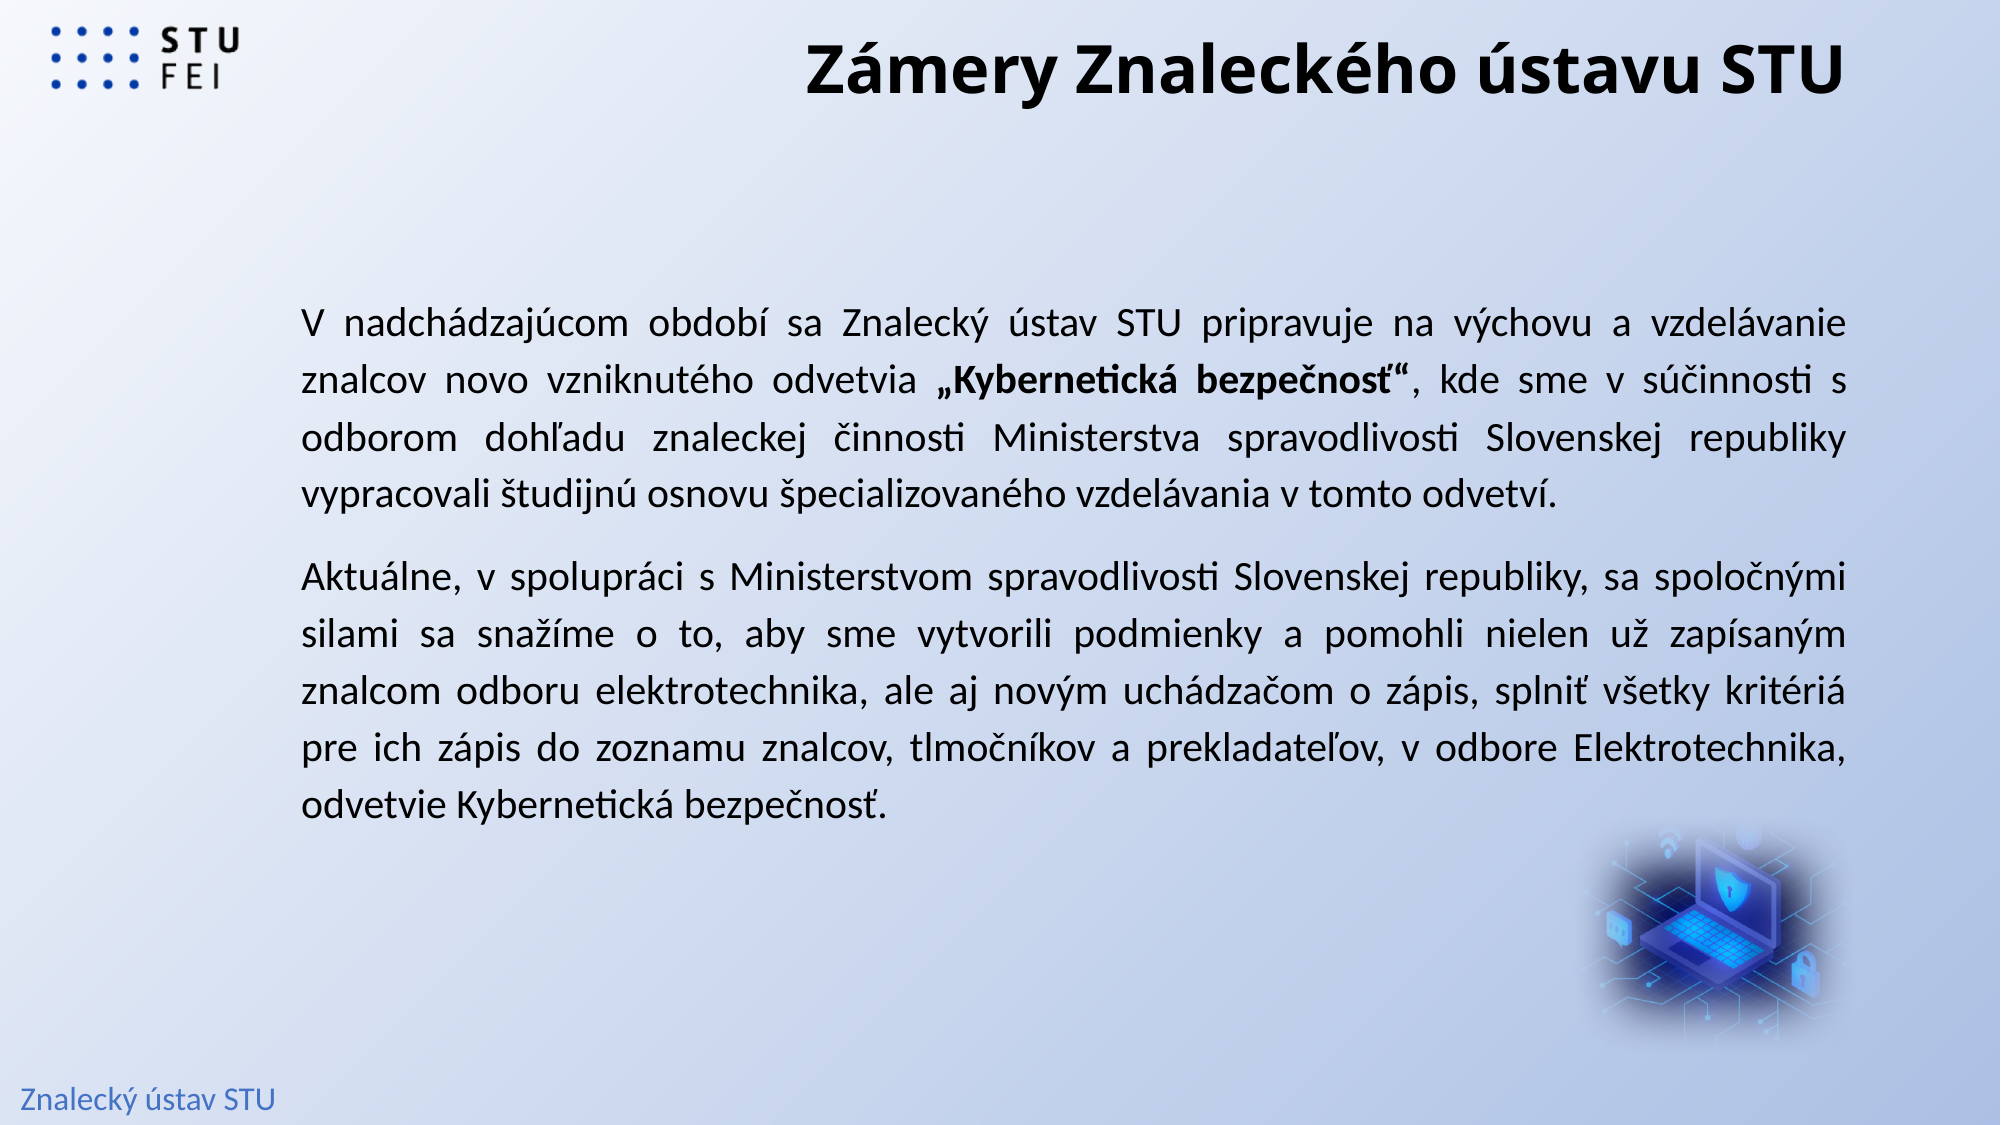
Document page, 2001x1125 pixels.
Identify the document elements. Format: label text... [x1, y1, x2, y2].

list V nadchádzajúcom období sa Znalecký ústav STU pripravuje na výchovu a vzdelávanie znalcov novo vzniknutého odvetvia „Kybernetická bezpečnosť“, kde sme v súčinnosti s odborom dohľadu znaleckej činnosti Ministerstva spravodlivosti Slovenskej republiky vypracovali študijnú osnovu špecializovaného vzdelávania v tomto odvetví. Aktuálne, v spolupráci s Ministerstvom spravodlivosti Slovenskej republiky, sa spoločnými silami sa snažíme o to, aby sme vytvorili podmienky a pomohli nielen už zapísaným znalcom odboru elektrotechnika, ale aj novým uchádzačom o zápis, splniť všetky kritériá pre ich zápis do zoznamu znalcov, tlmočníkov a prekladateľov, v odbore Elektrotechnika, odvetvie Kybernetická bezpečnosť. [285, 280, 1863, 978]
title Zámery Znaleckého ústavu STU [679, 0, 1863, 144]
picture [0, 0, 286, 119]
text_box Znalecký ústav STU [5, 1069, 292, 1125]
picture [1569, 812, 1859, 1058]
